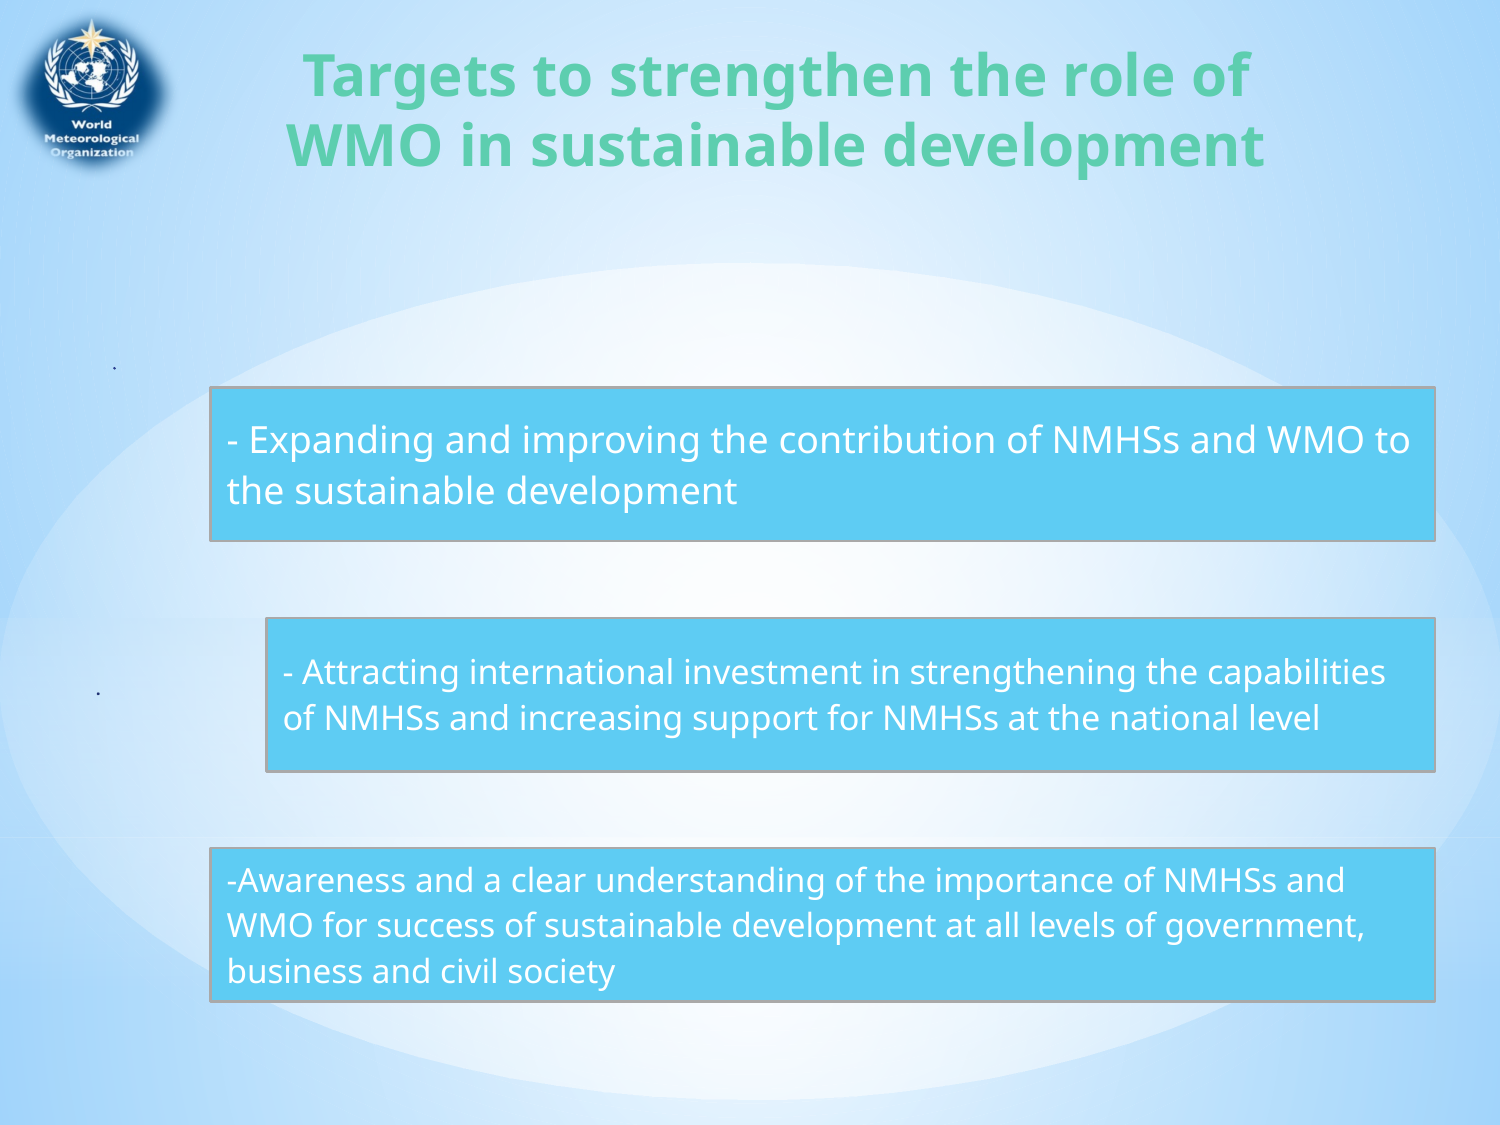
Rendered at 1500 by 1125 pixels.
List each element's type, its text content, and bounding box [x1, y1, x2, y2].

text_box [93, 243, 1436, 1012]
picture [3, 3, 184, 185]
title Targets to strengthen the role of WMO in sustainable development [242, 30, 1311, 219]
